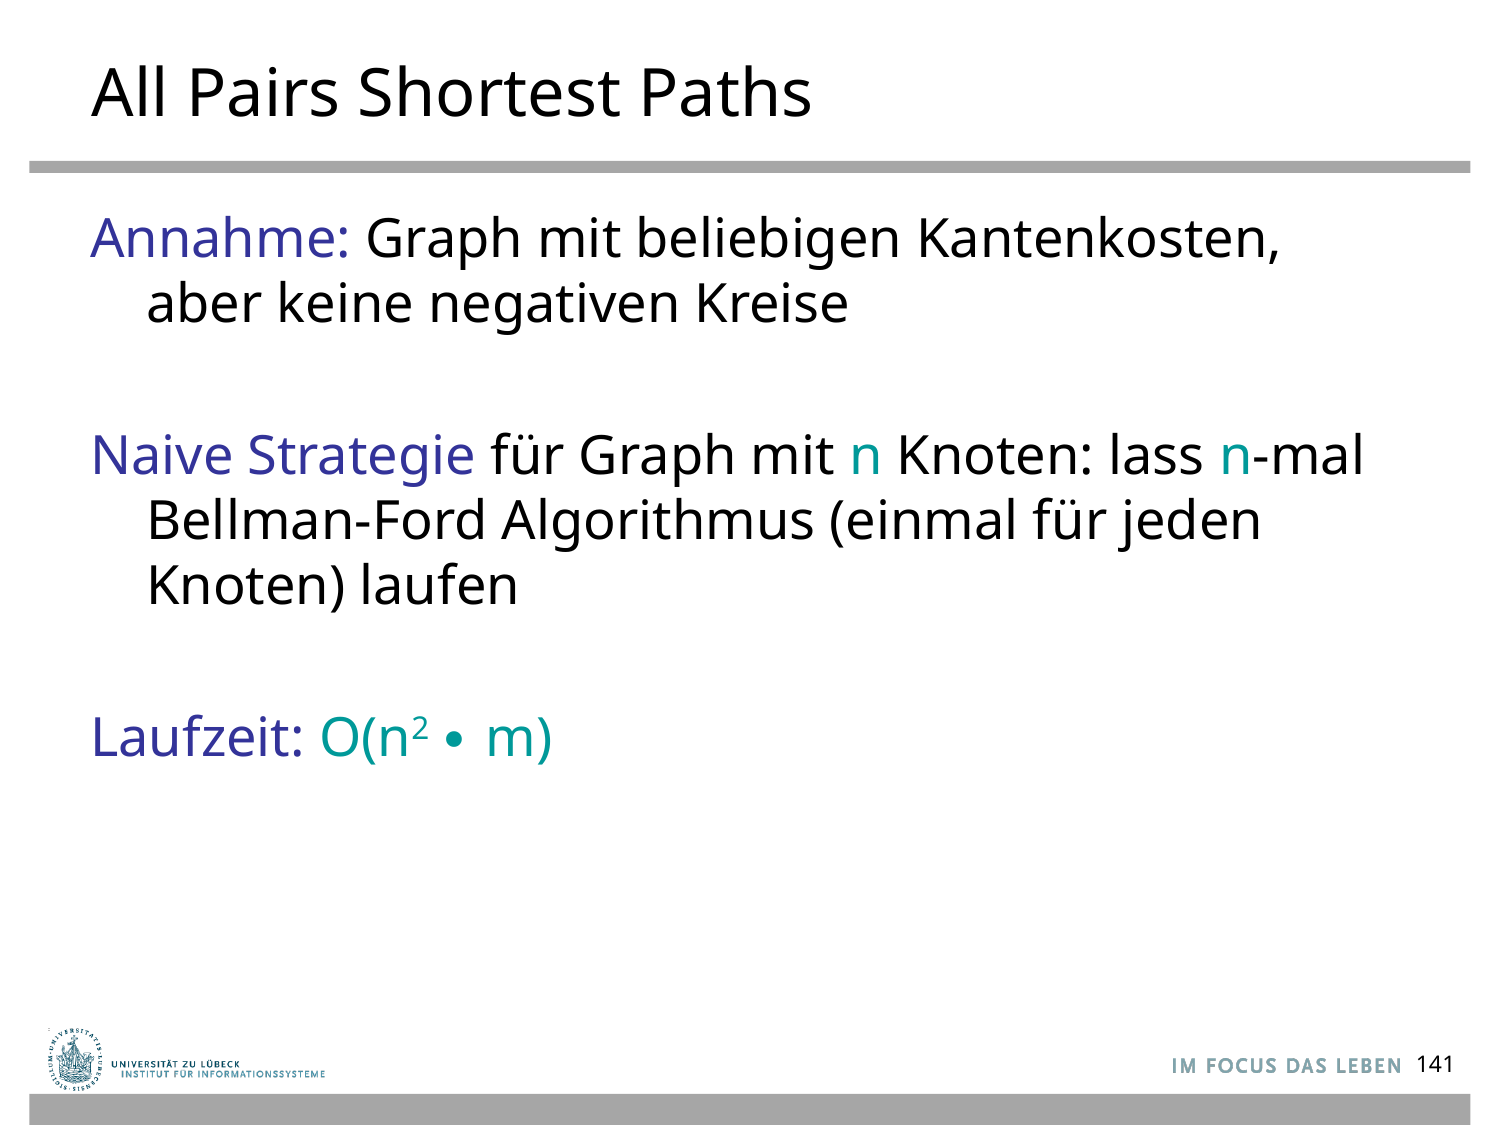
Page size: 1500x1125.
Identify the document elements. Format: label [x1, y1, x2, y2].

picture [1173, 1058, 1305, 1073]
slide_number [1305, 1050, 1471, 1083]
list [75, 196, 1425, 1012]
title [76, 42, 1427, 126]
